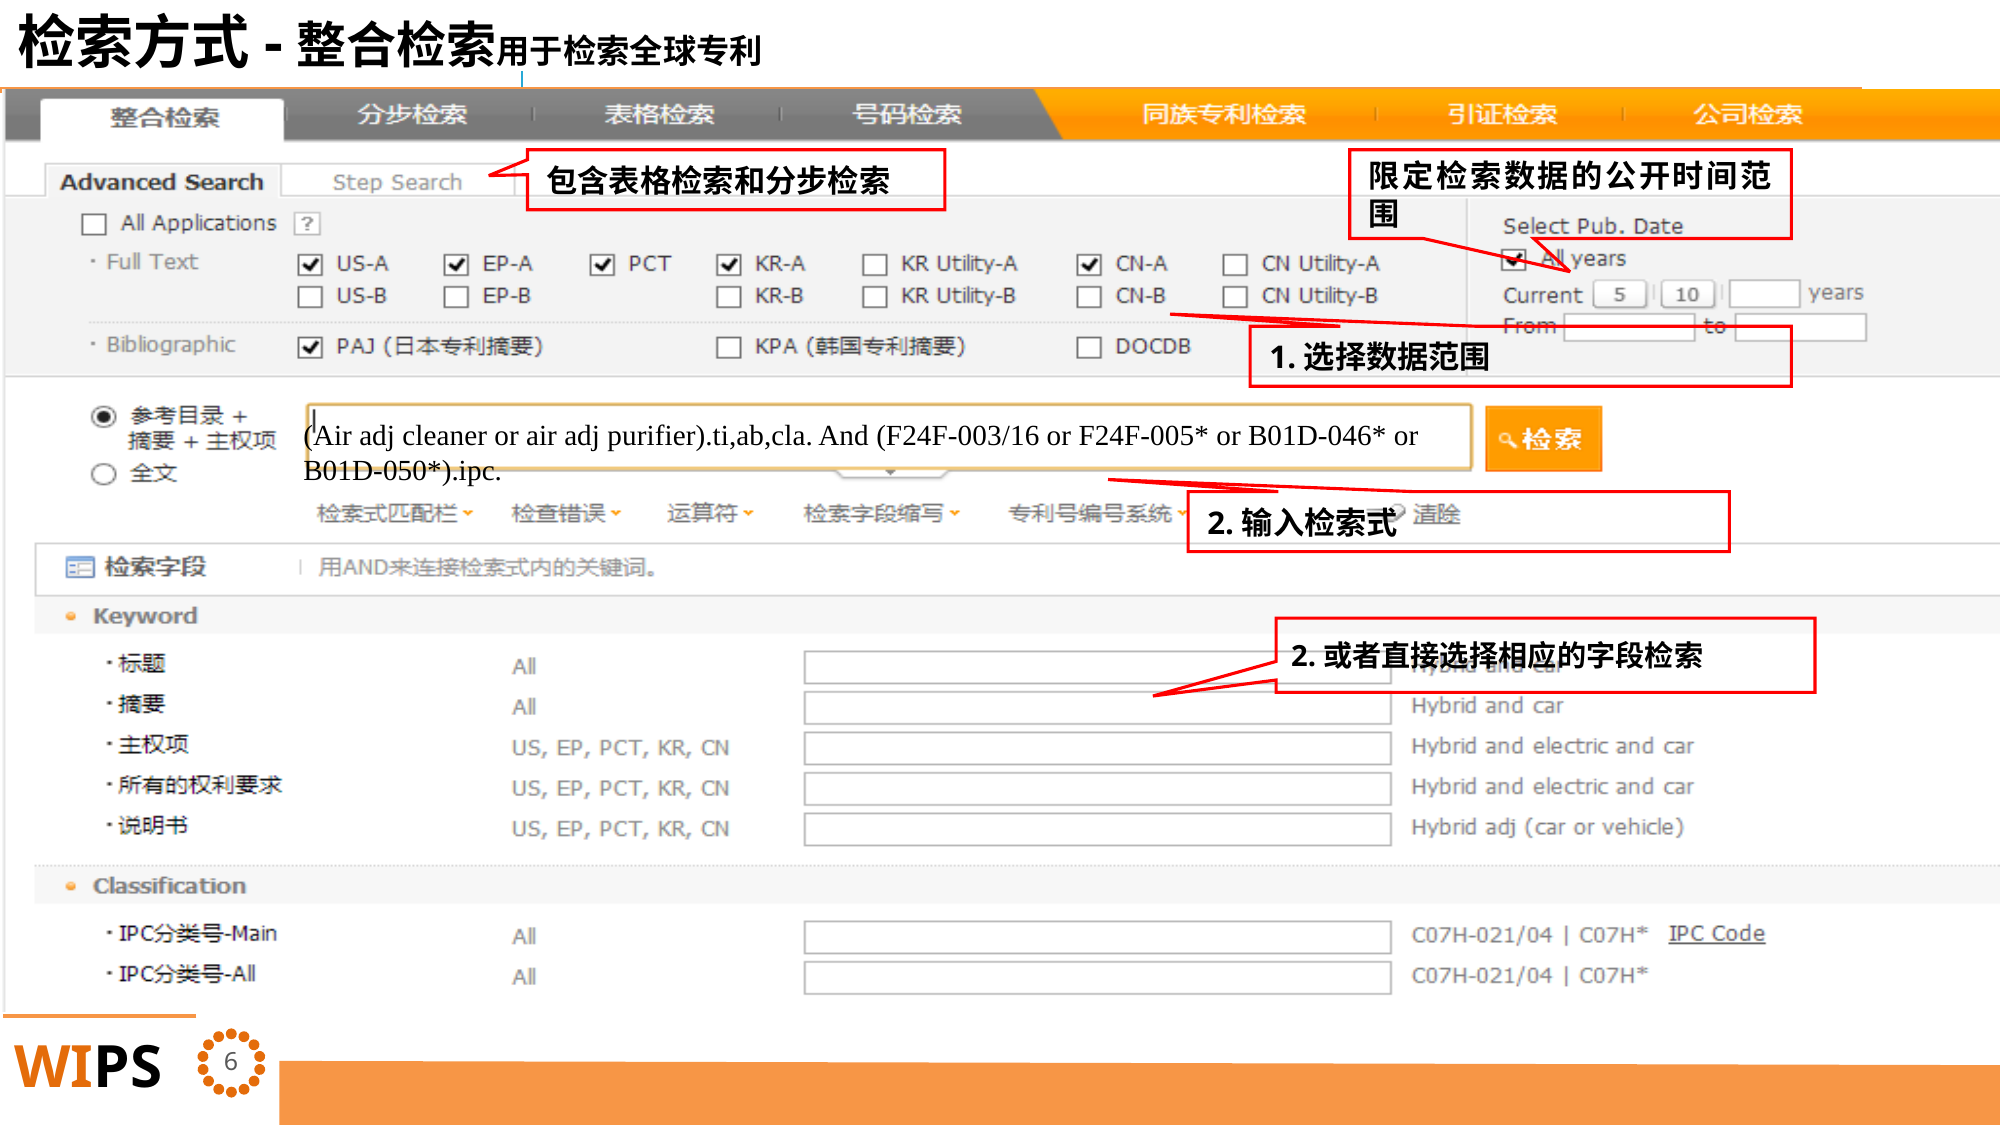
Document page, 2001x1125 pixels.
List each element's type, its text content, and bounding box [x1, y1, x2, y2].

picture [1, 88, 2000, 1012]
text_box 检索方式-整合检索用于检索全球专利 [2, 0, 945, 83]
slide_number 5 [207, 1039, 255, 1087]
